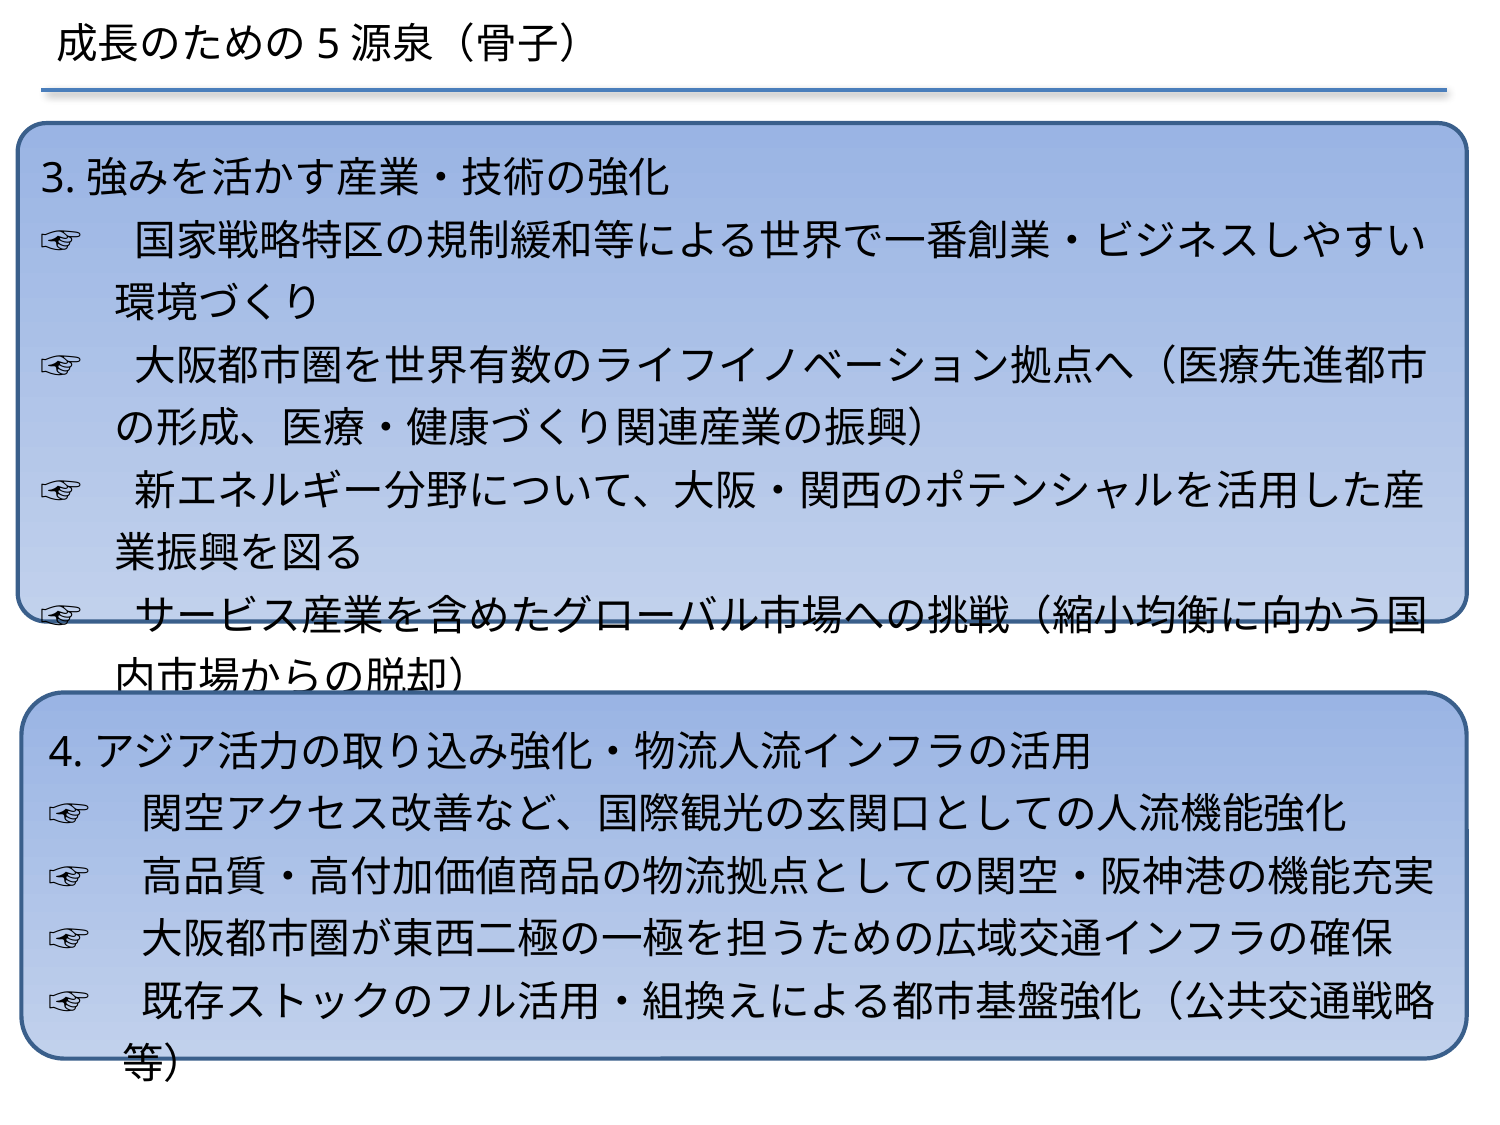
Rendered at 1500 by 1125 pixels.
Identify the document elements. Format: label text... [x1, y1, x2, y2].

text_box 4.アジア活力の取り込み強化・物流人流インフラの活用 ☞ 関空アクセス改善など、国際観光の玄関口としての人流機能強化 ☞ 高品質・高付加価値商品の物流拠点としての関空・阪神港の機能充実 ☞ 大阪都市圏が東西二極の一極を担うための広域交通インフラの確保 ☞ 既存ストックのフル活用・組換えによる都市基盤強化（公共交通戦略等） [19, 690, 1469, 1061]
text_box 成長のための5源泉（骨子） [41, 9, 1329, 74]
text_box 3.強みを活かす産業・技術の強化 ☞ 国家戦略特区の規制緩和等による世界で一番創業・ビジネスしやすい環境づくり ☞ 大阪都市圏を世界有数のライフイノベーション拠点へ（医療先進都市の形成、医療・健康づくり関連産業の振興） ☞ 新エネルギー分野について、大阪・関西のポテンシャルを活用した産業振興を図る ☞ サービス産業を含めたグローバル市場への挑戦（縮小均衡に向かう国内市場からの脱却） [15, 120, 1469, 624]
